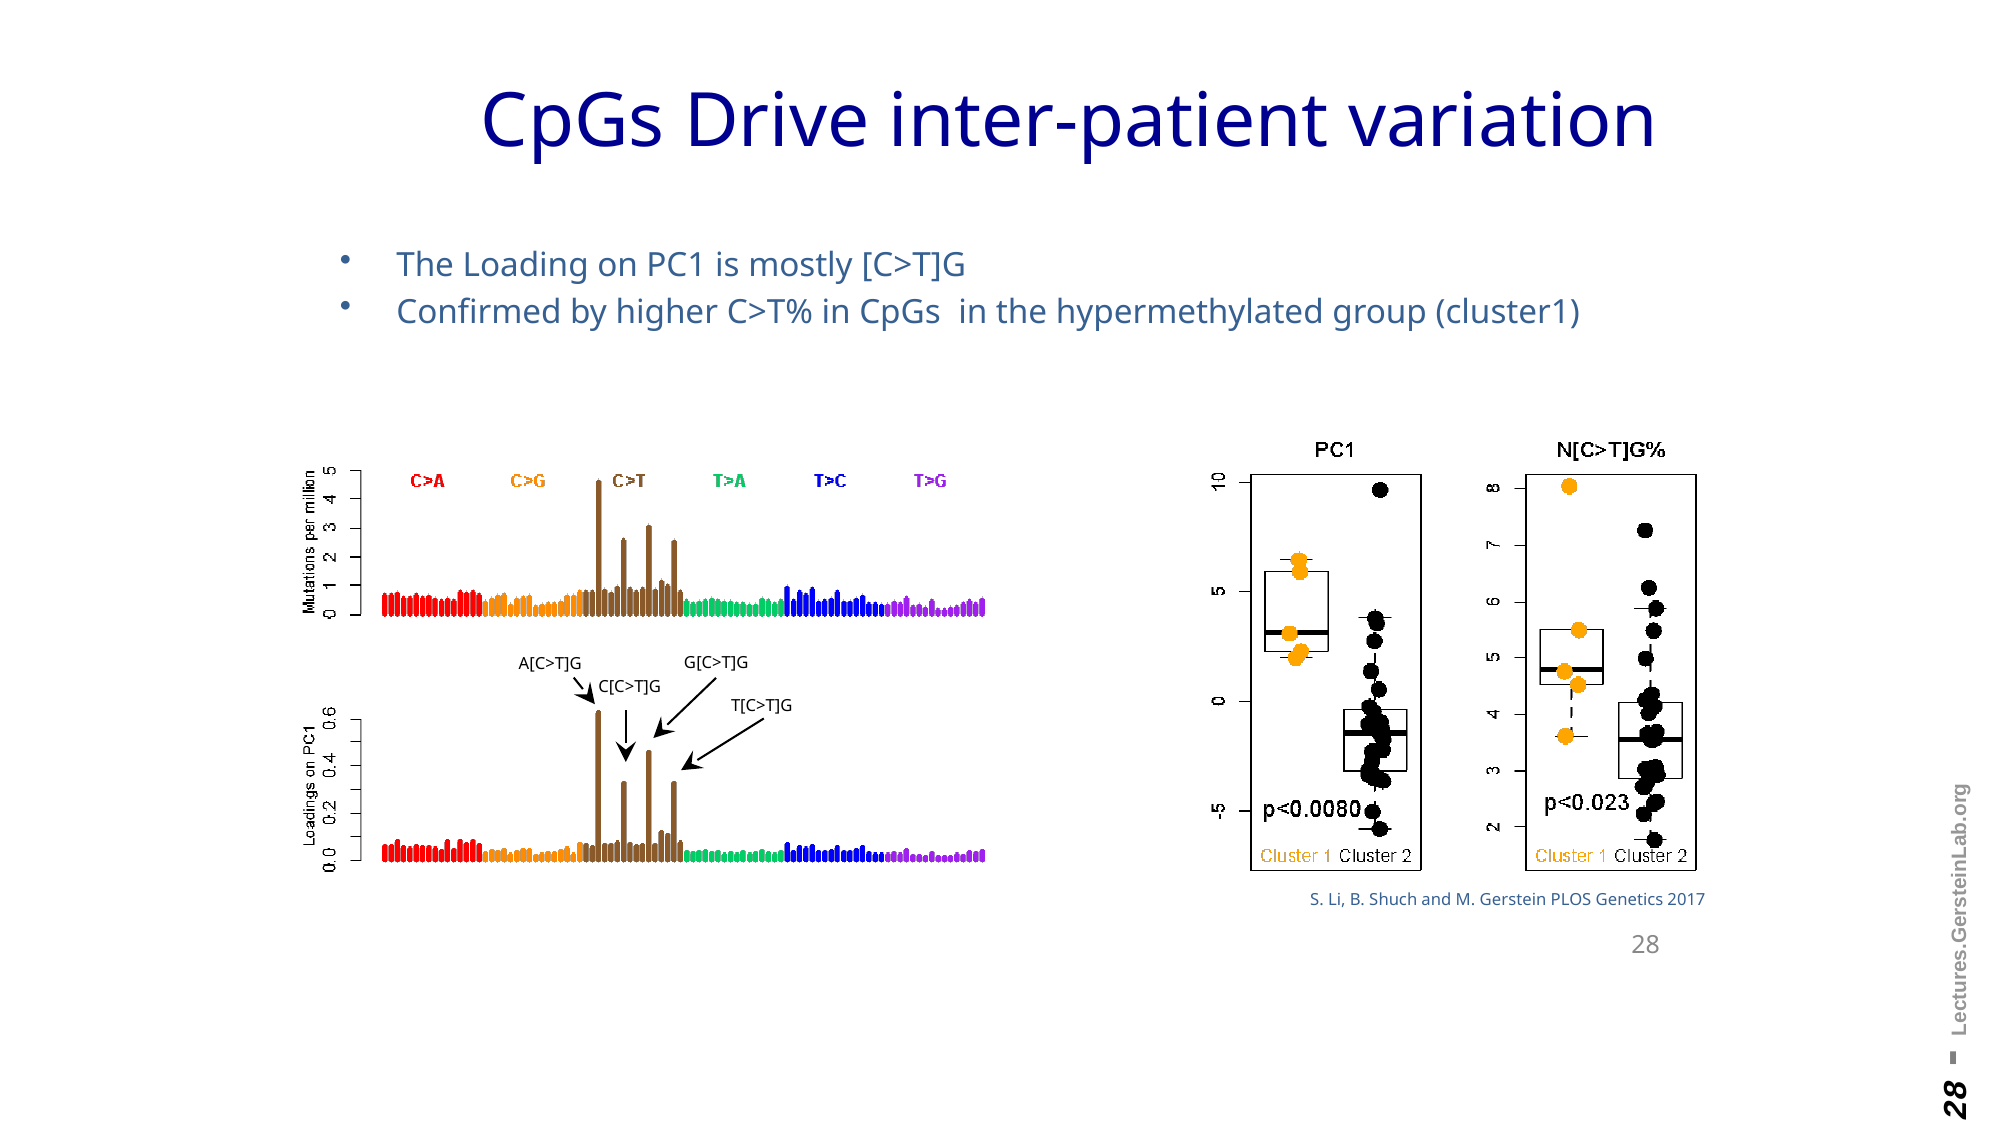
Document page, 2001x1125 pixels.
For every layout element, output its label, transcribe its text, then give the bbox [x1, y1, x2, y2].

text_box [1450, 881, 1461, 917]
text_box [274, 644, 1048, 970]
slide_number 28 [1325, 922, 1675, 968]
picture [1207, 388, 1447, 916]
text_box CpGs Drive inter-patient variation [221, 22, 1918, 211]
picture [274, 455, 1048, 626]
picture [1465, 388, 1724, 916]
list The Loading on PC1 is mostly [C>T]G Confirmed by higher C>T% in CpGs in the hypermethylated group (cluster1) [324, 235, 1675, 793]
